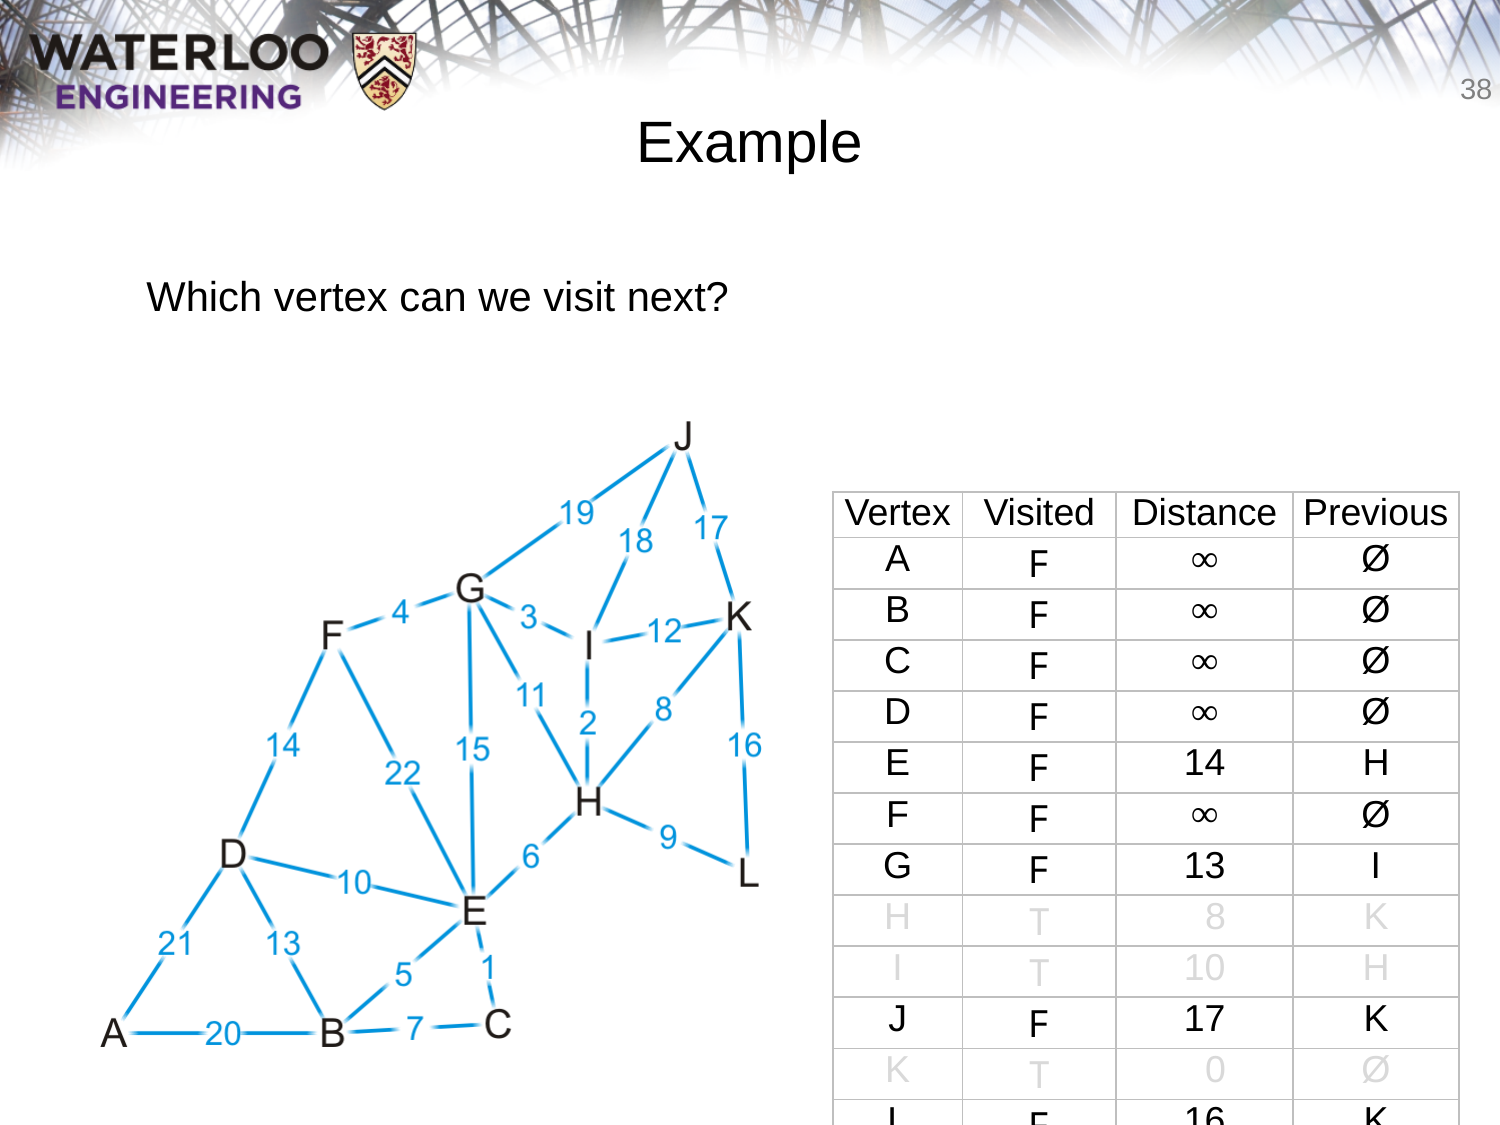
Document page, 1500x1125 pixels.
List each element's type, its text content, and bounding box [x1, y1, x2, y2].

table_cell 17 [1117, 998, 1292, 1048]
table_cell F [963, 641, 1115, 690]
table_cell F [963, 743, 1115, 792]
table_cell L [834, 1100, 962, 1125]
table_cell Ø [1294, 794, 1458, 843]
table_cell E [834, 743, 962, 792]
table_cell ∞ [1117, 590, 1292, 639]
title Example [74, 44, 1426, 233]
table_cell H [1294, 743, 1458, 792]
table_cell K [834, 1049, 962, 1099]
table_cell ∞ [1117, 692, 1292, 741]
table_cell I [1294, 845, 1458, 894]
table_cell 16 [1117, 1100, 1292, 1125]
table_cell ∞ [1117, 641, 1292, 690]
table_cell G [834, 845, 962, 894]
table_cell 14 [1117, 743, 1292, 792]
table_cell D [834, 692, 962, 741]
table_header Vertex [834, 493, 962, 537]
table_cell A [834, 538, 962, 588]
table_cell 13 [1117, 845, 1292, 894]
table_header Distance [1117, 493, 1292, 537]
table_cell Ø [1294, 538, 1458, 588]
table_cell F [963, 538, 1115, 588]
table_cell T [963, 1049, 1115, 1099]
table_cell F [963, 692, 1115, 741]
table_cell Ø [1294, 641, 1458, 690]
table_cell T [963, 896, 1115, 945]
table_cell J [834, 998, 962, 1048]
table_cell Ø [1294, 692, 1458, 741]
table_cell F [963, 845, 1115, 894]
table_cell C [834, 641, 962, 690]
table_cell K [1294, 1100, 1458, 1125]
list Which vertex can we visit next? [74, 262, 1426, 1006]
table_cell 0 [1117, 1049, 1292, 1099]
table_cell 10 [1117, 947, 1292, 996]
table_cell B [834, 590, 962, 639]
table_cell F [963, 1100, 1115, 1125]
table_cell F [963, 998, 1115, 1048]
table_cell H [834, 896, 962, 945]
picture [0, 0, 1500, 1125]
table_header Visited [963, 493, 1115, 537]
table_cell F [834, 794, 962, 843]
table_header Previous [1294, 493, 1458, 537]
table_cell Ø [1294, 590, 1458, 639]
table_cell 8 [1117, 896, 1292, 945]
table_cell K [1294, 896, 1458, 945]
table_cell F [963, 794, 1115, 843]
table_cell H [1294, 947, 1458, 996]
table_cell Ø [1294, 1049, 1458, 1099]
table_cell ∞ [1117, 538, 1292, 588]
table_cell T [963, 947, 1115, 996]
table_cell F [963, 590, 1115, 639]
table_cell K [1294, 998, 1458, 1048]
table_cell I [834, 947, 962, 996]
table_cell ∞ [1117, 794, 1292, 843]
